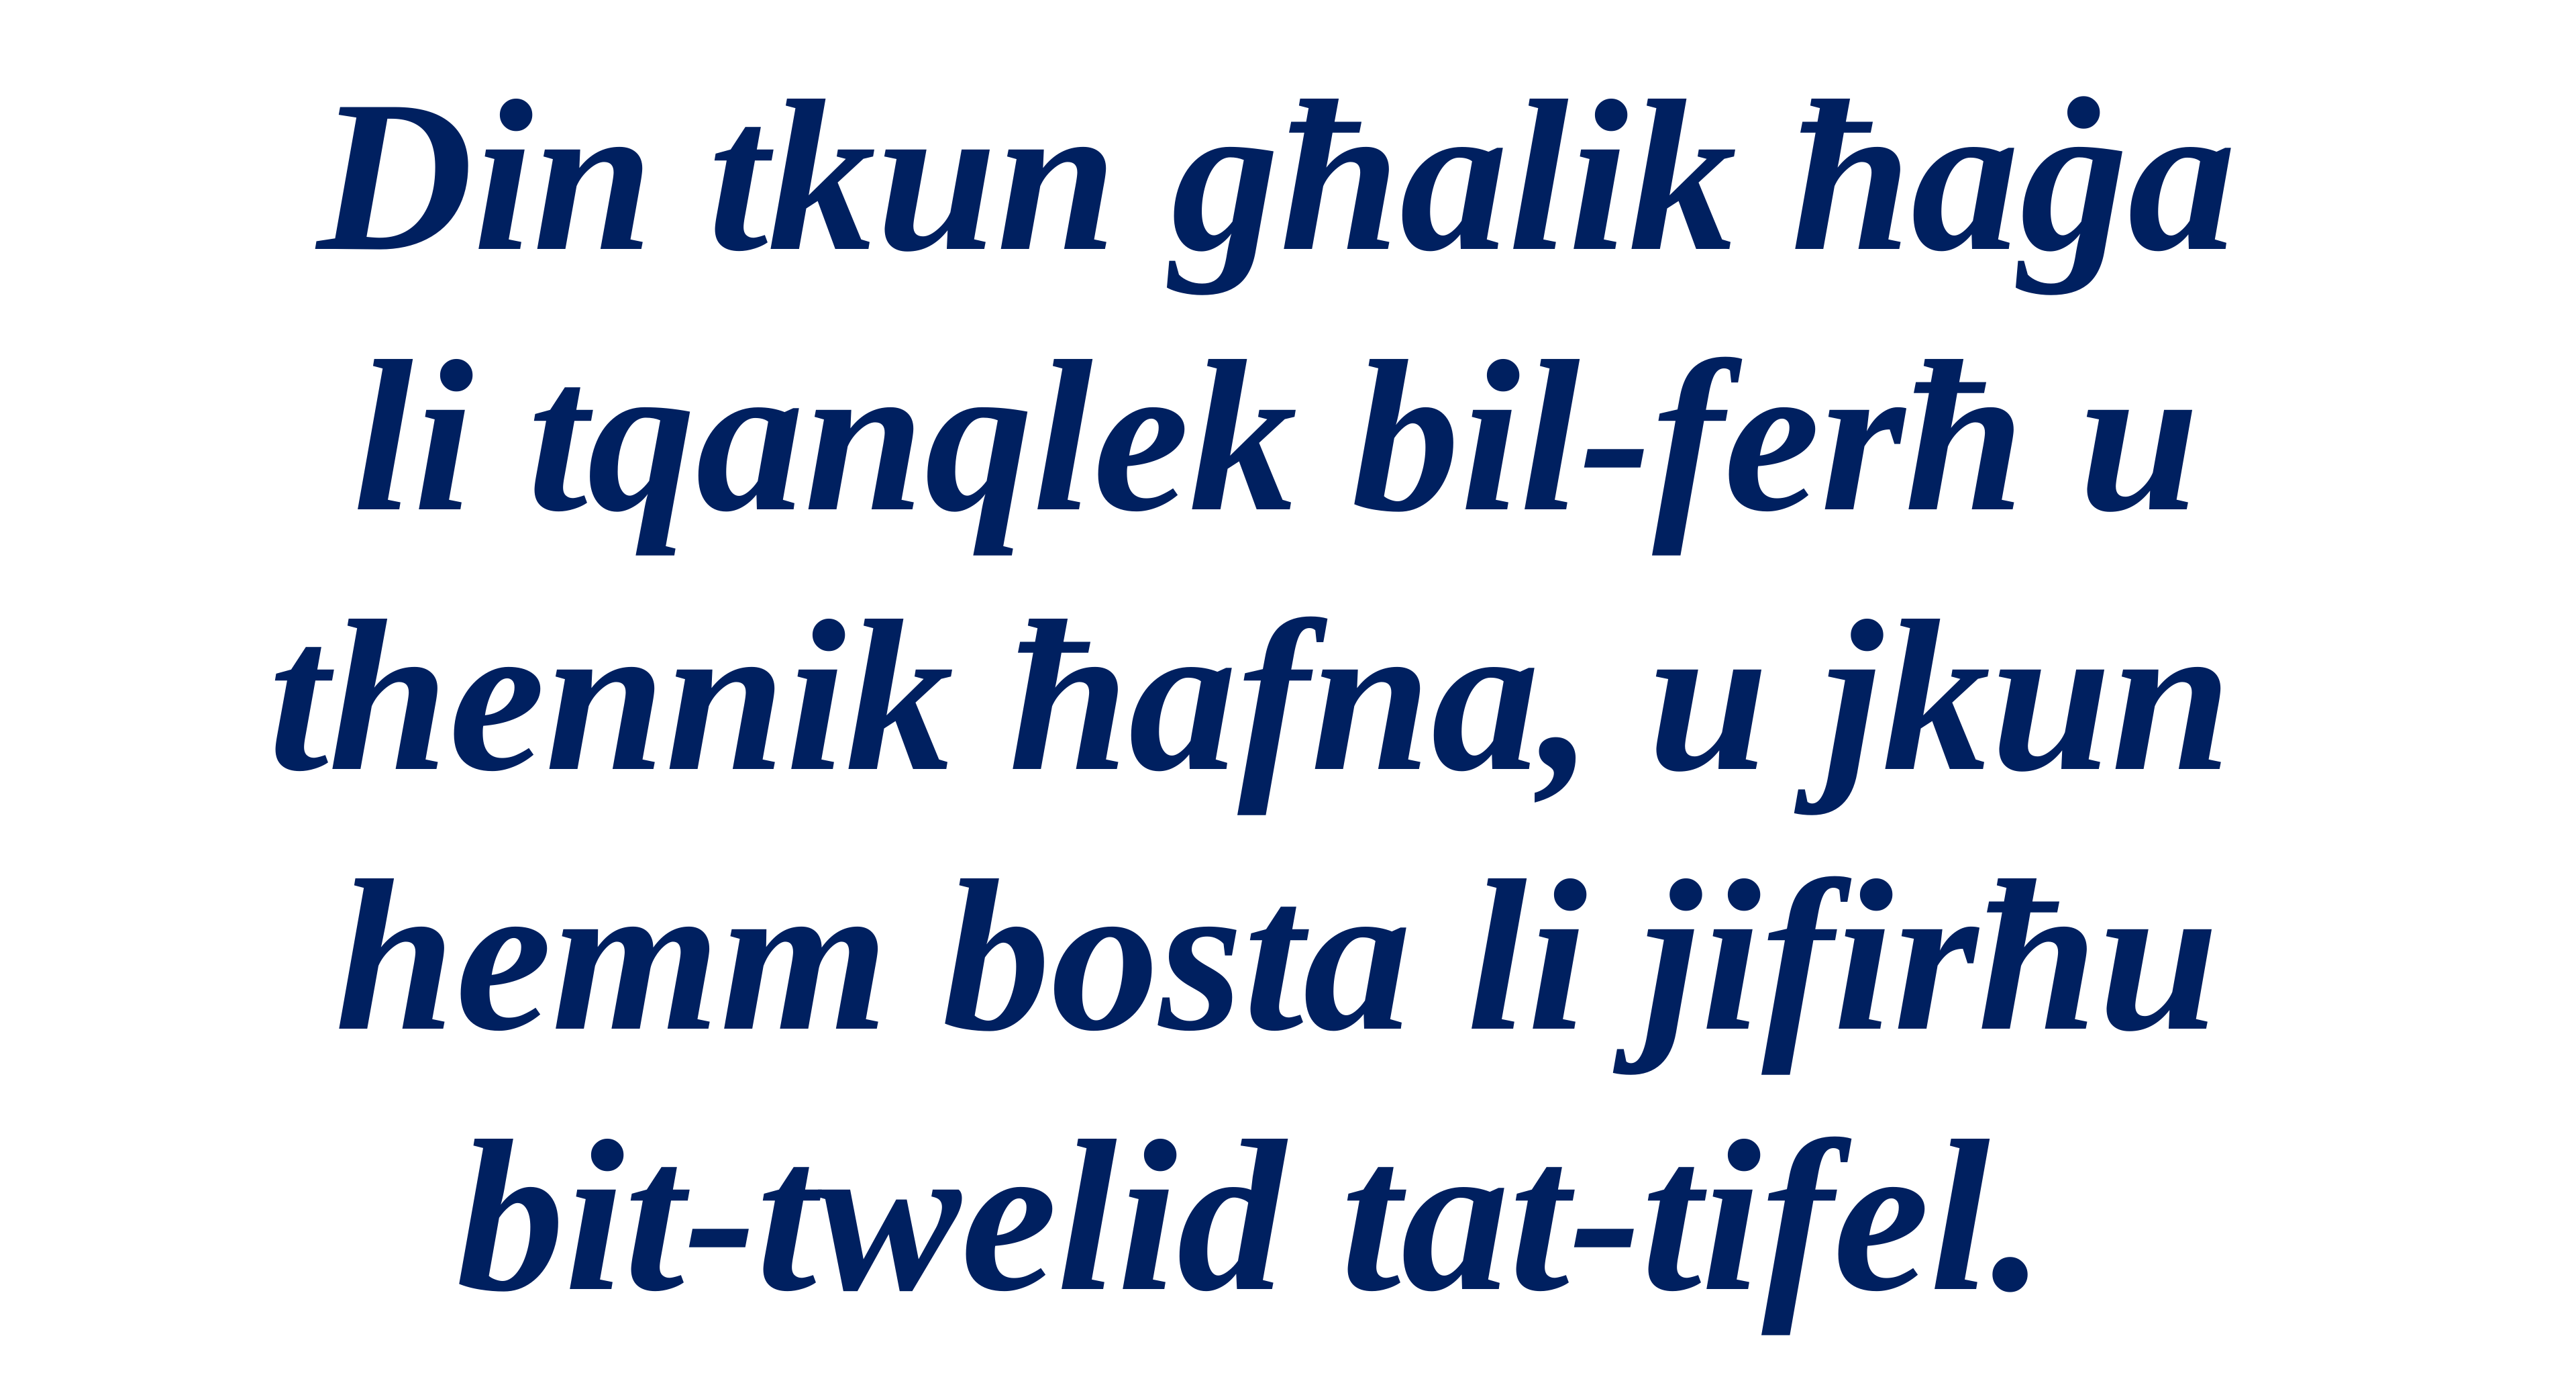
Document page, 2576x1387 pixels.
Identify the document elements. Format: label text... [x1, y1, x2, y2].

text_box Din tkun għalik ħaġa li tqanqlek bil-ferħ u thennik ħafna, u jkun hemm bosta li jifirħu bit-twelid tat-tifel. [50, 21, 2506, 1345]
